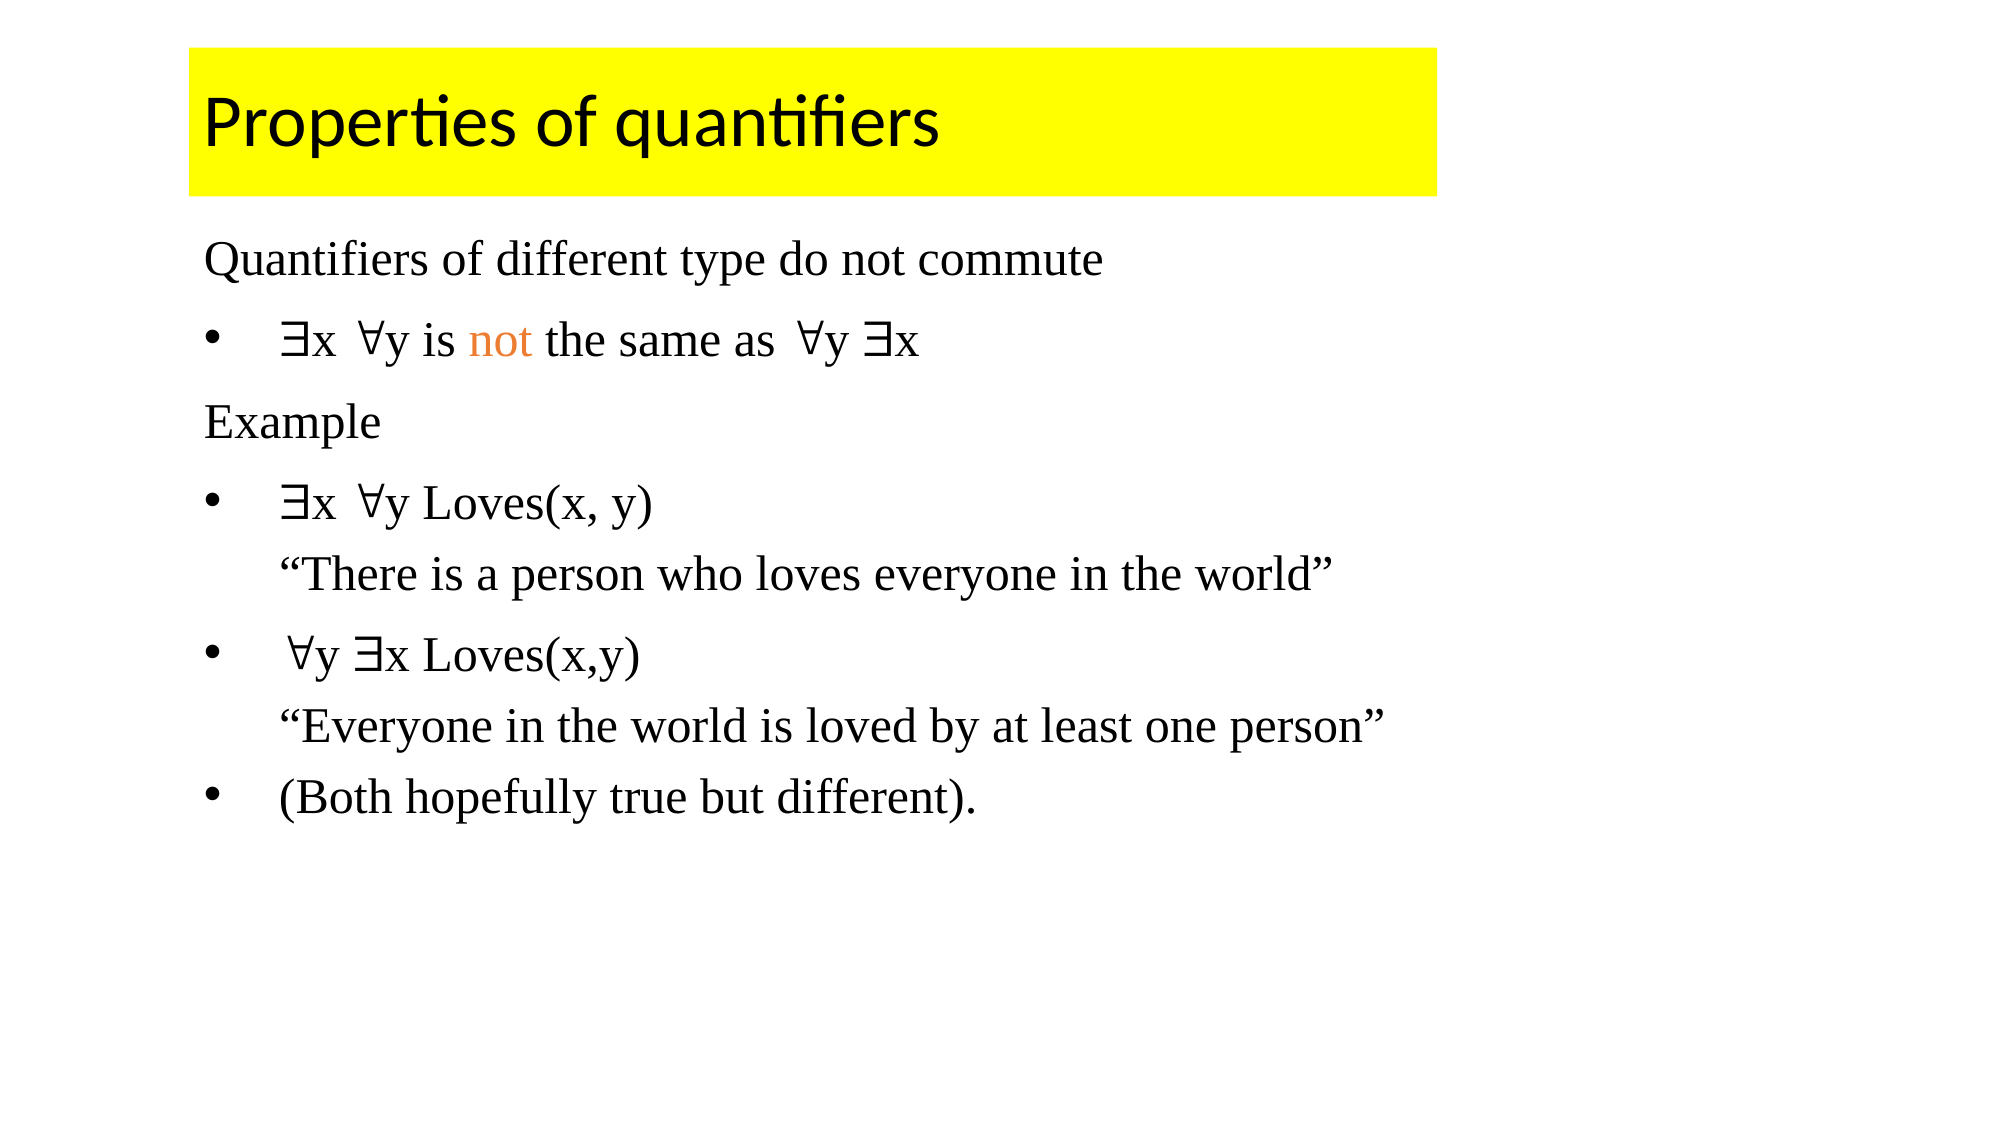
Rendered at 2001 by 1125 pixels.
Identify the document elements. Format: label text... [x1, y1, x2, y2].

list Quantifiers of different type do not commute x y is not the same as y x Example x y Loves(x, y) “There is a person who loves everyone in the world” y x Loves(x,y) “Everyone in the world is loved by at least one person” (Both hopefully true but different). [189, 229, 1811, 1029]
title Properties of quantifiers [189, 47, 1438, 197]
